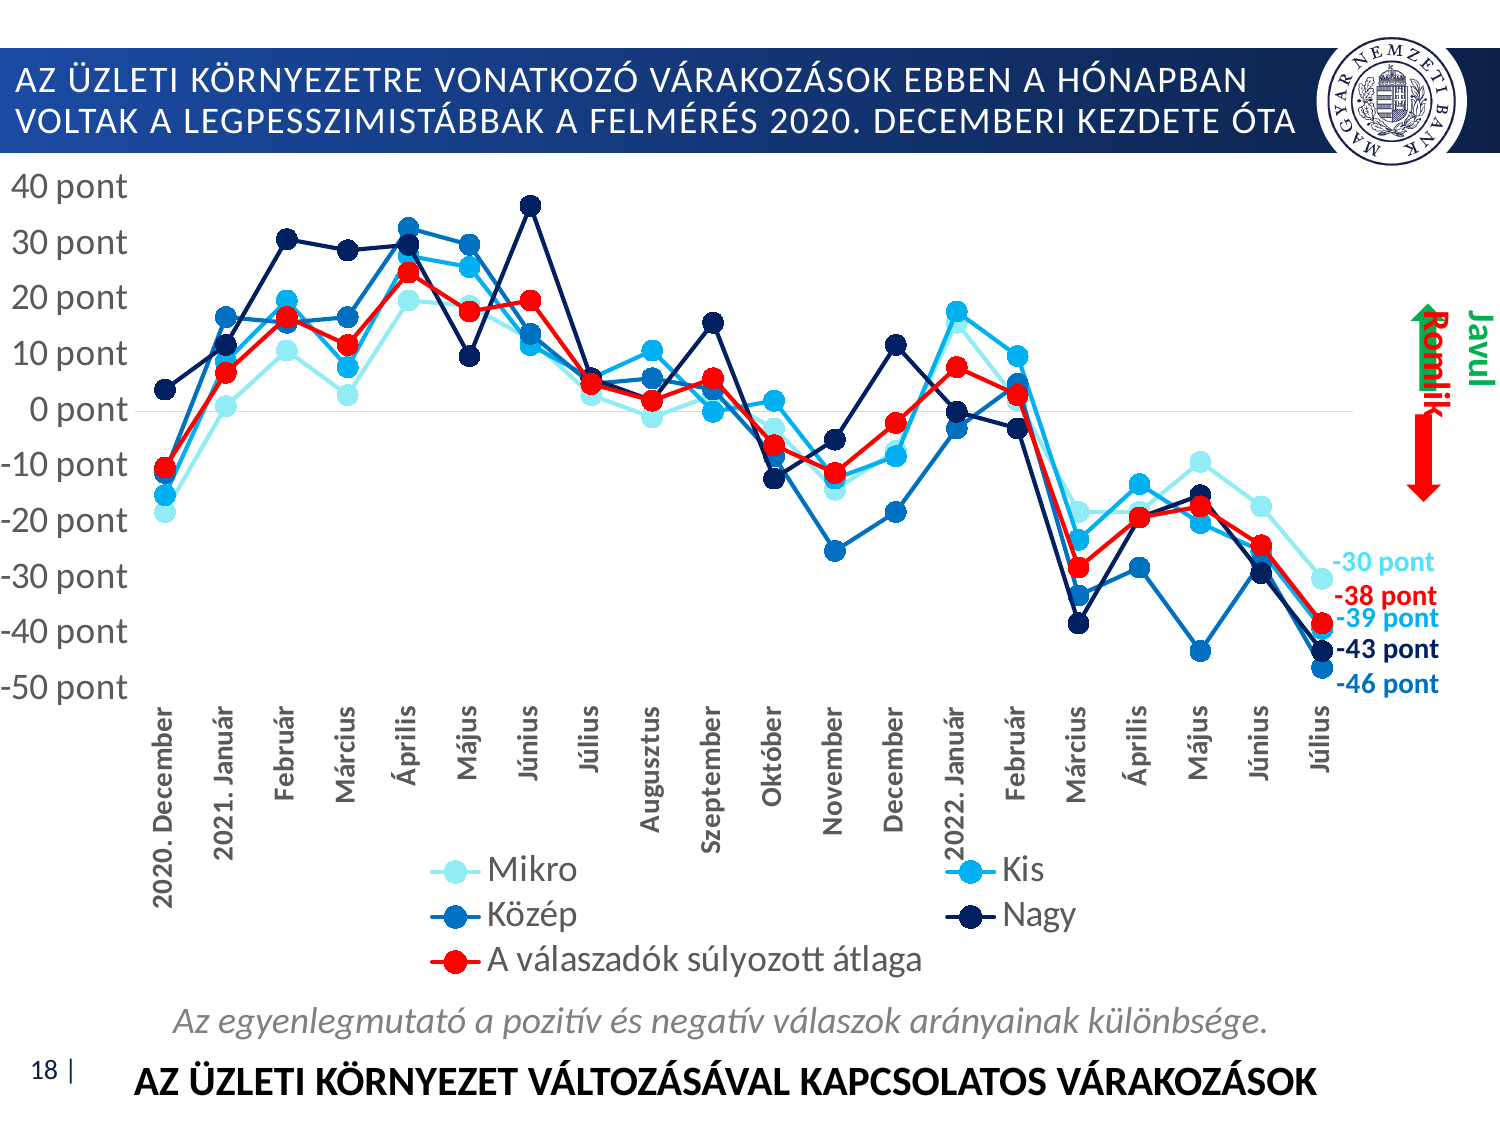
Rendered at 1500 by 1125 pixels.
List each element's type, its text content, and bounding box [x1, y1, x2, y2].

chart [0, 151, 1497, 989]
text_box Az egyenlegmutató a pozitív és negatív válaszok arányainak különbsége. Az Üzleti környezet változásával kapcsolatos várakozások [103, 989, 1348, 1111]
title Az üzleti környezetre vonatkozó várakozások ebben a hónapban voltak a legpesszimistábbak a felmérés 2020. decemberi kezdete óta [0, 50, 1327, 151]
picture [1327, 36, 1457, 151]
